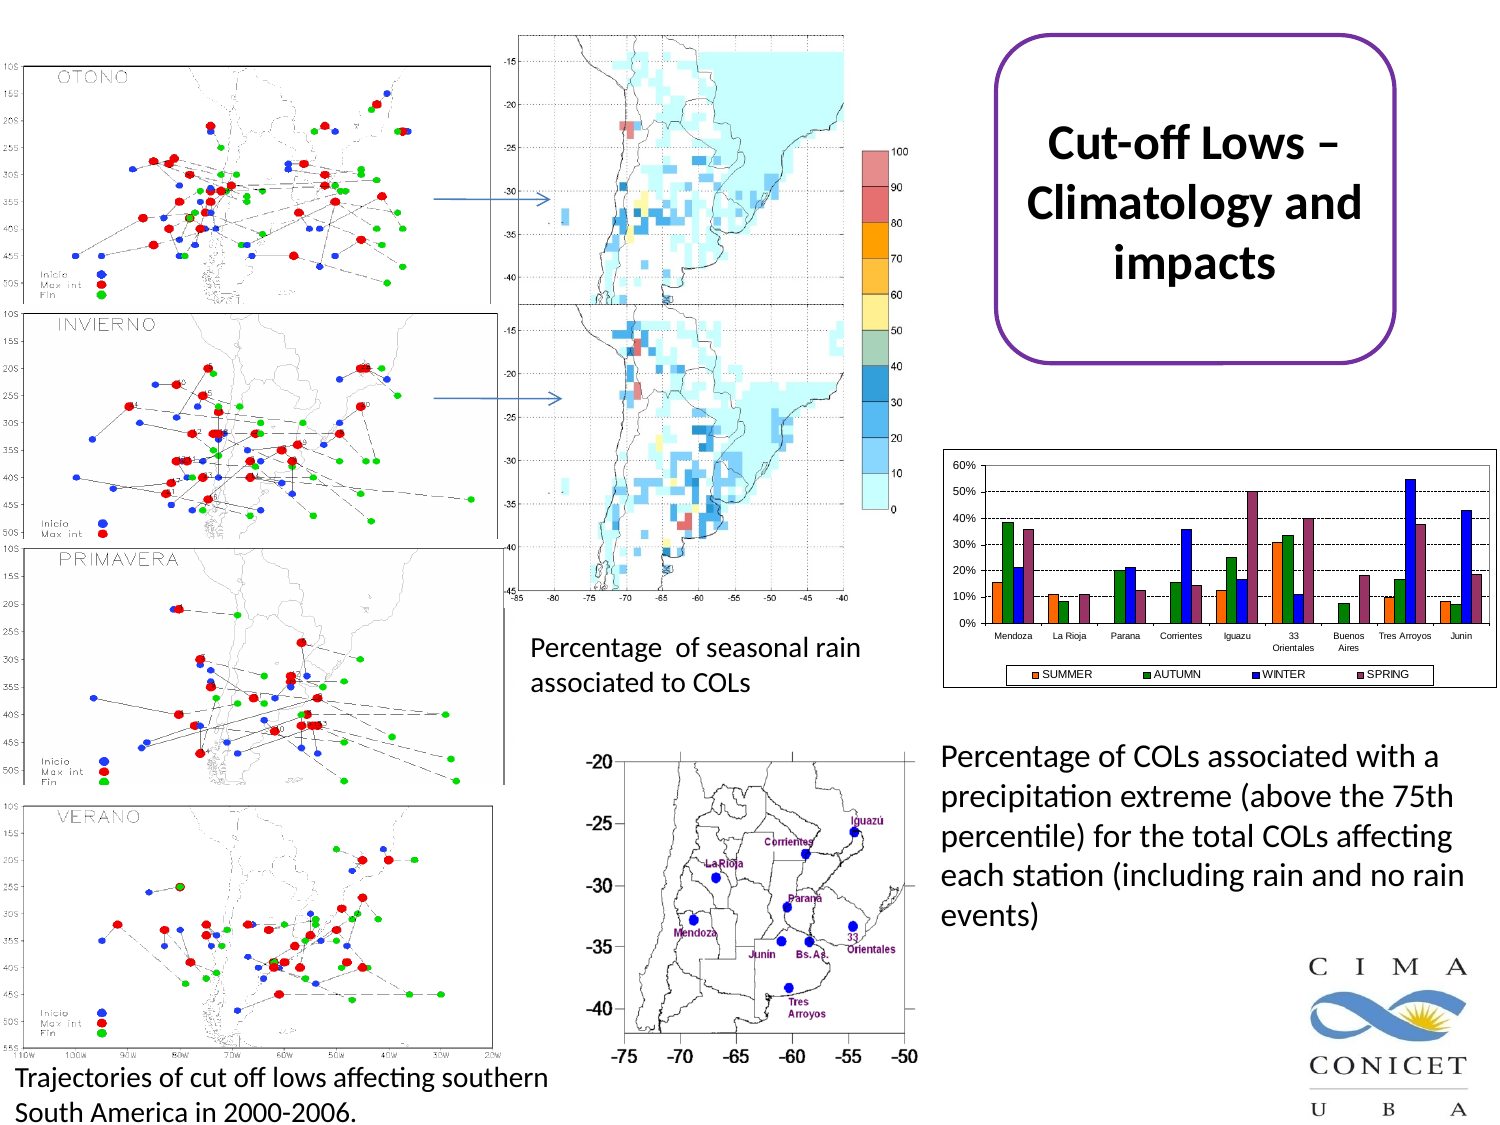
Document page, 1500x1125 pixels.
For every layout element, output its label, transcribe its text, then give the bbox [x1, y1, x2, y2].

text_box Trajectories of cut off lows affecting southern South America in 2000-2006. [0, 1050, 586, 1125]
text_box Percentage of seasonal rain associated to COLs [519, 621, 879, 706]
picture [855, 116, 915, 528]
picture [0, 34, 853, 1060]
picture [939, 445, 1500, 691]
picture [1275, 948, 1500, 1125]
picture [585, 749, 918, 1068]
text_box Percentage of COLs associated with a precipitation extreme (above the 75th percentile) for the total COLs affecting each station (including rain and no rain events) [925, 726, 1500, 941]
text_box Cut-off Lows – Climatology and impacts [993, 32, 1397, 366]
